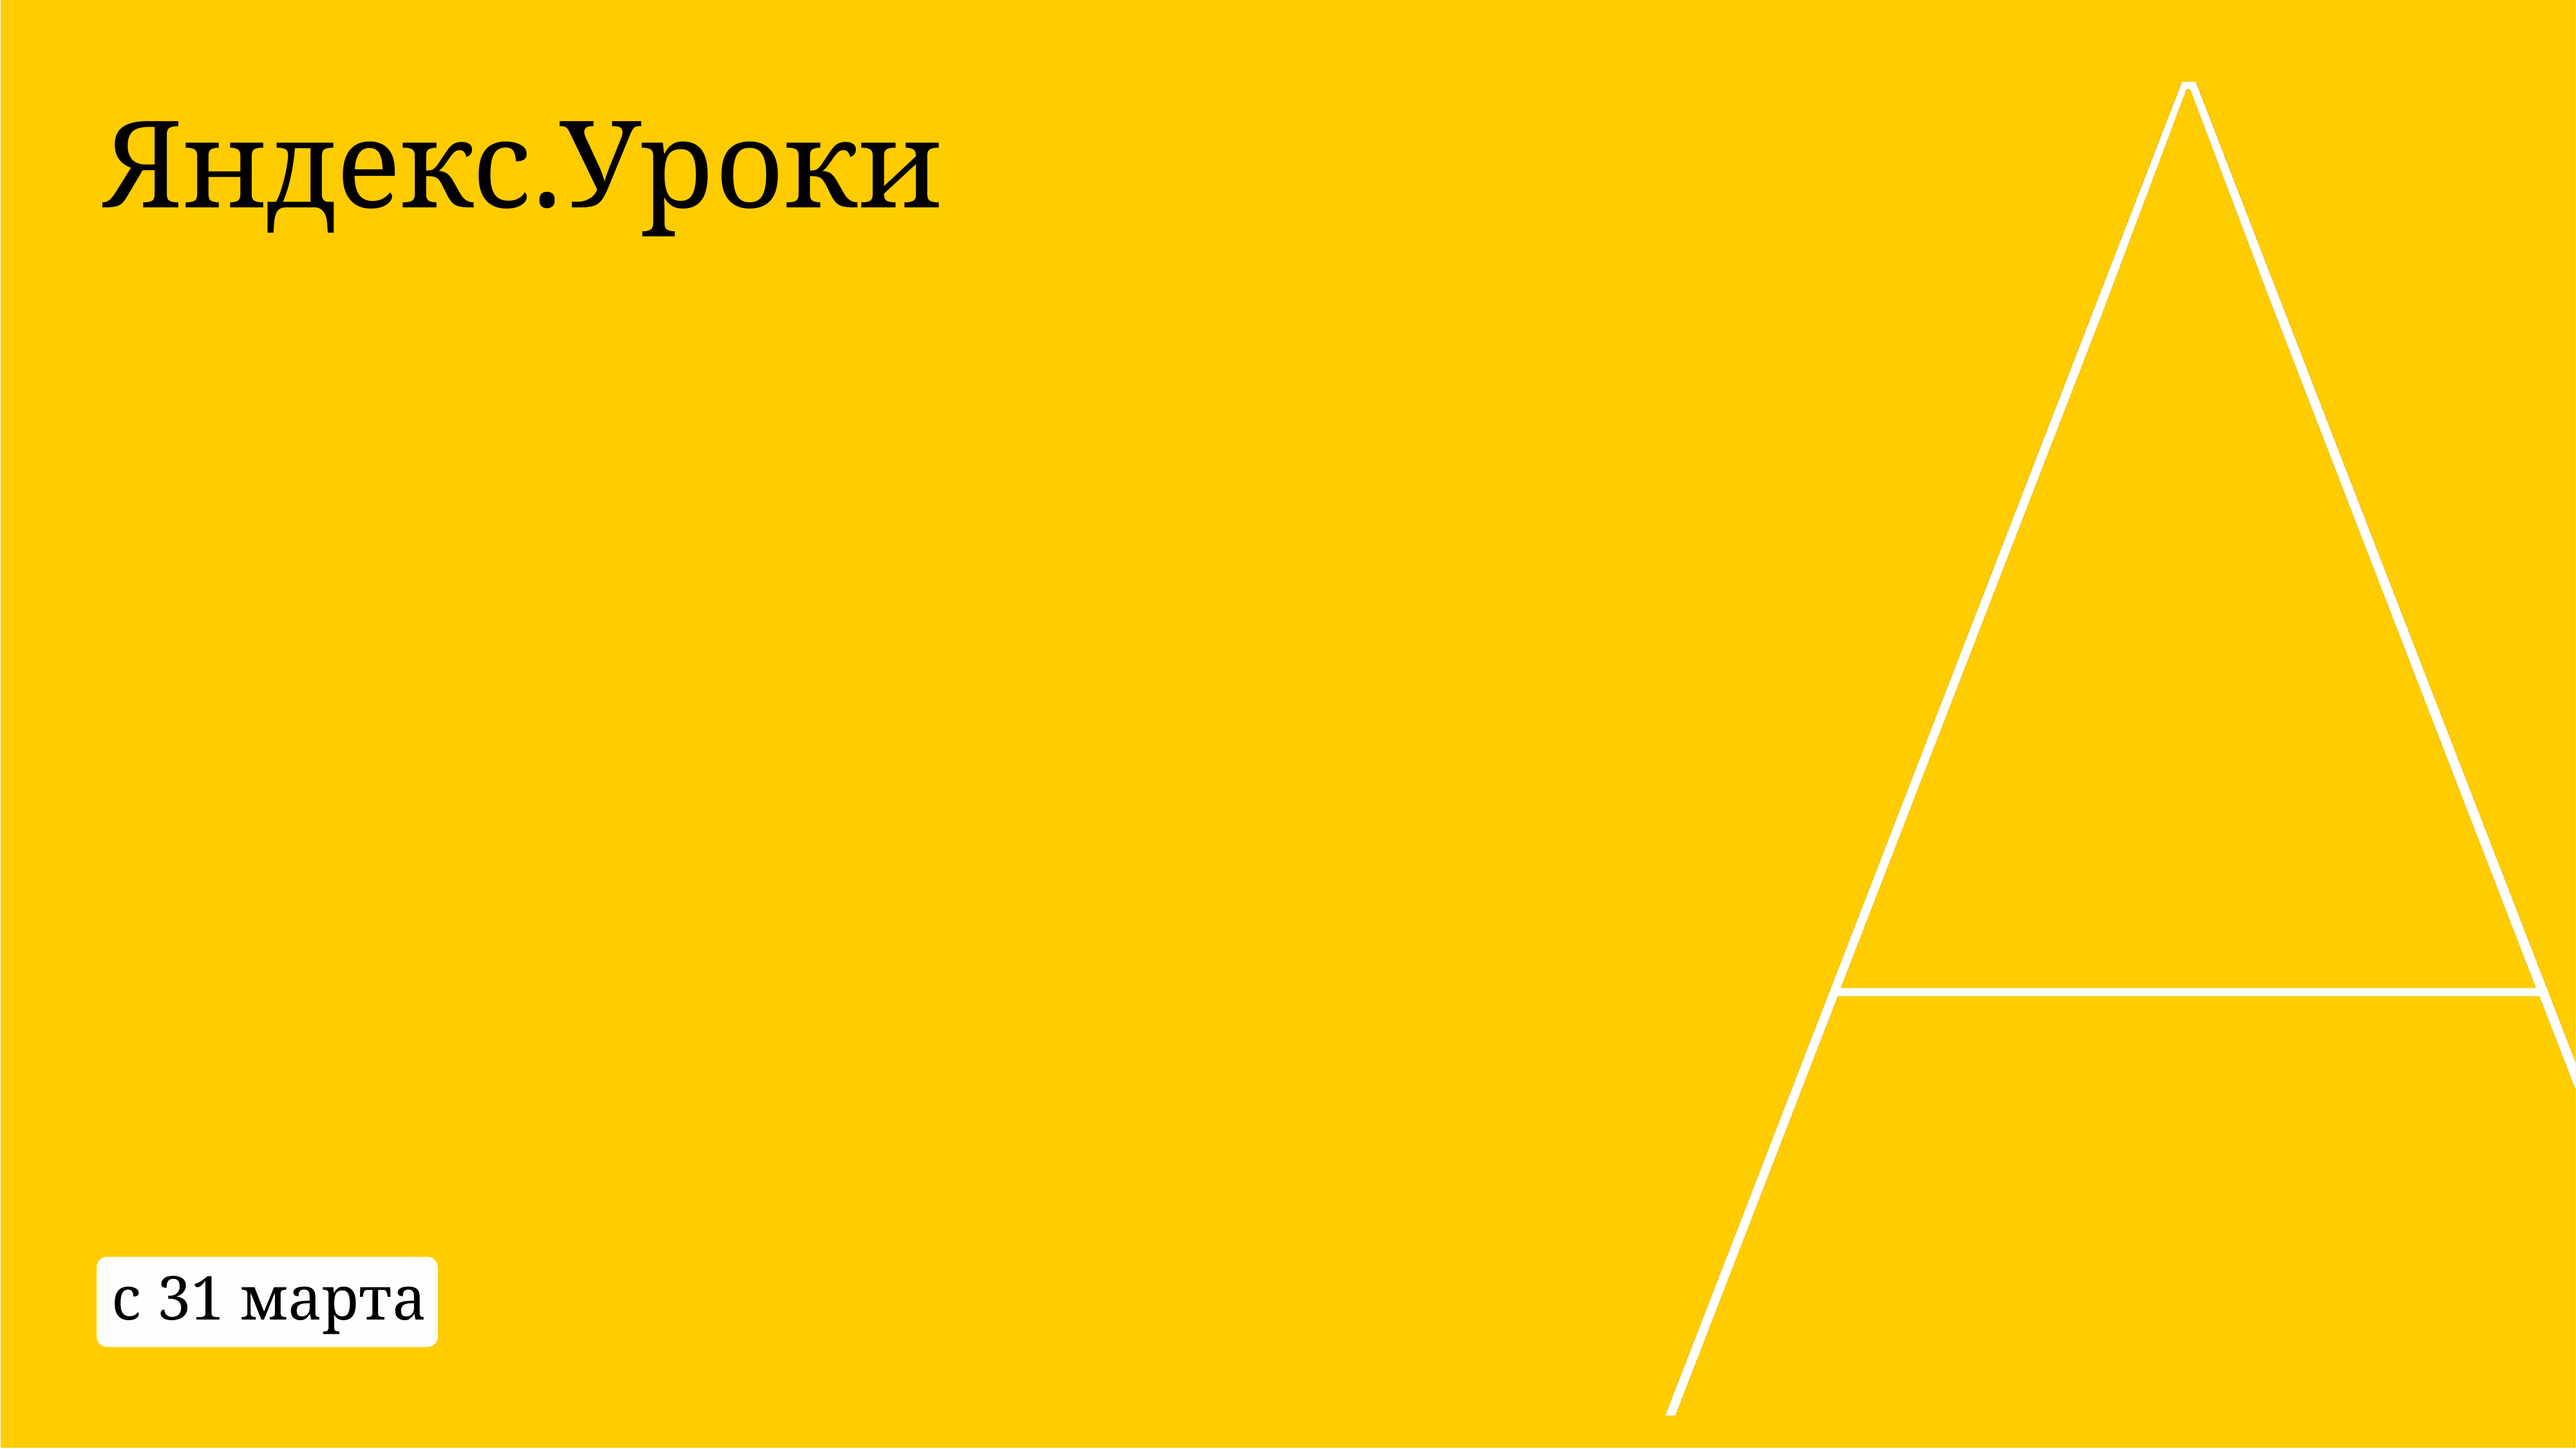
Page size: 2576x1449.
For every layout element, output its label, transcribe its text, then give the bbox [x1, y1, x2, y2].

title Яндекс.Уроки [94, 82, 1439, 587]
picture [1665, 82, 2576, 1416]
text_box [97, 1257, 437, 1347]
